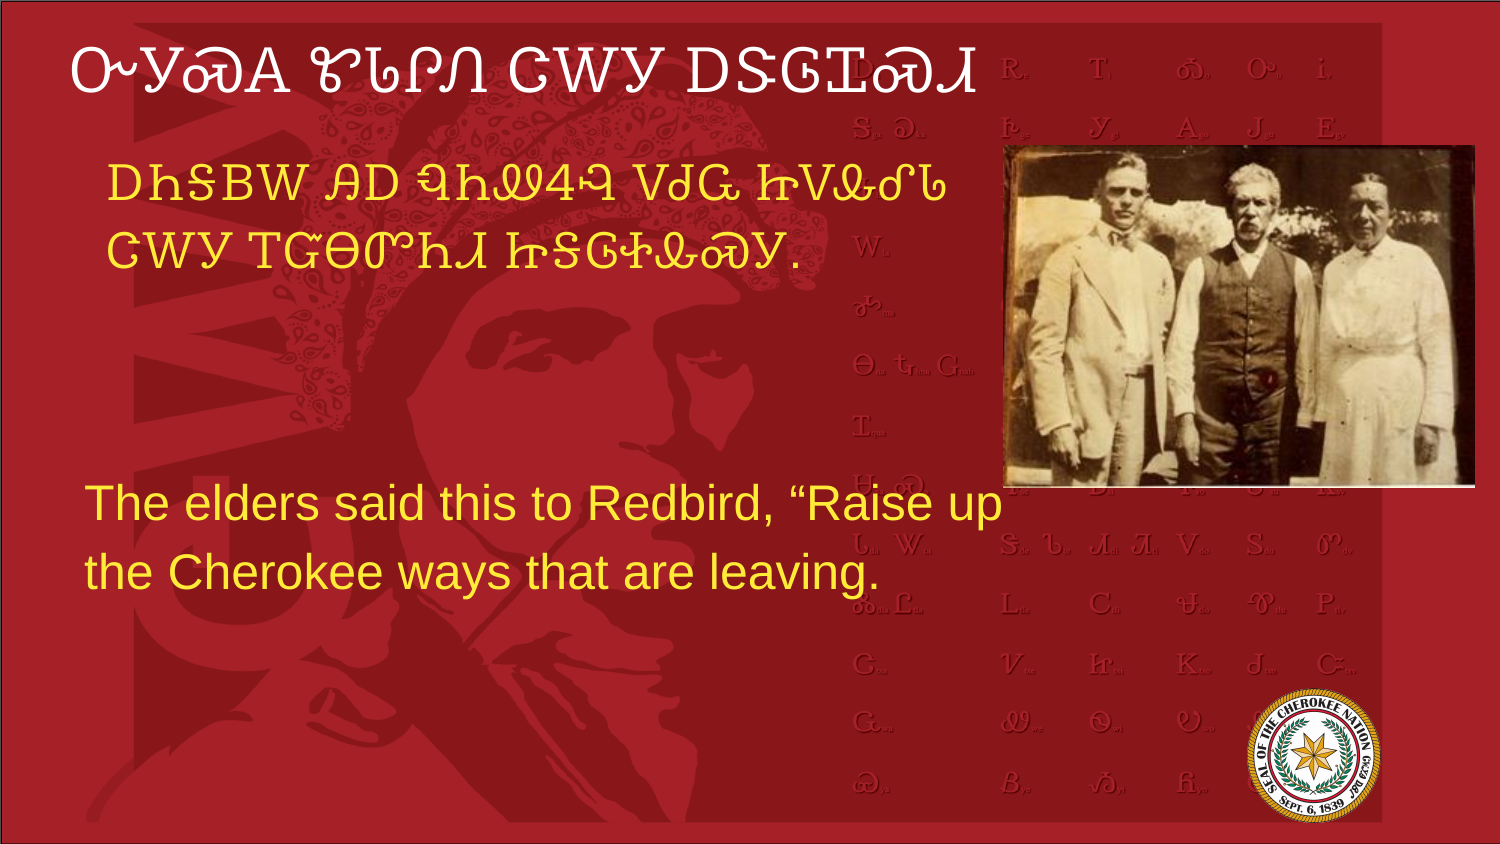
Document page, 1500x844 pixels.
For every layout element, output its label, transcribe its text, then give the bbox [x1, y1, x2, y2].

picture [0, 0, 1500, 844]
list ᎠᏂᎦᏴᎳ ᎯᎠ ᏄᏂᏪᏎᎸ ᏙᏧᏩ ᏥᏙᎲᎴᏓ ᏣᎳᎩ ᎢᏳᎾᏛᏂᏗ ᏥᎦᎶᏐᎲᏍᎩ. [90, 125, 1069, 422]
list The elders said this to Redbird, “Raise up the Cherokee ways that are leaving. [69, 446, 1048, 743]
title ᏅᎩᏍᎪ ᏑᏓᎵᏁ ᏣᎳᎩ ᎠᏕᎶᏆᏍᏗ [53, 7, 1426, 121]
